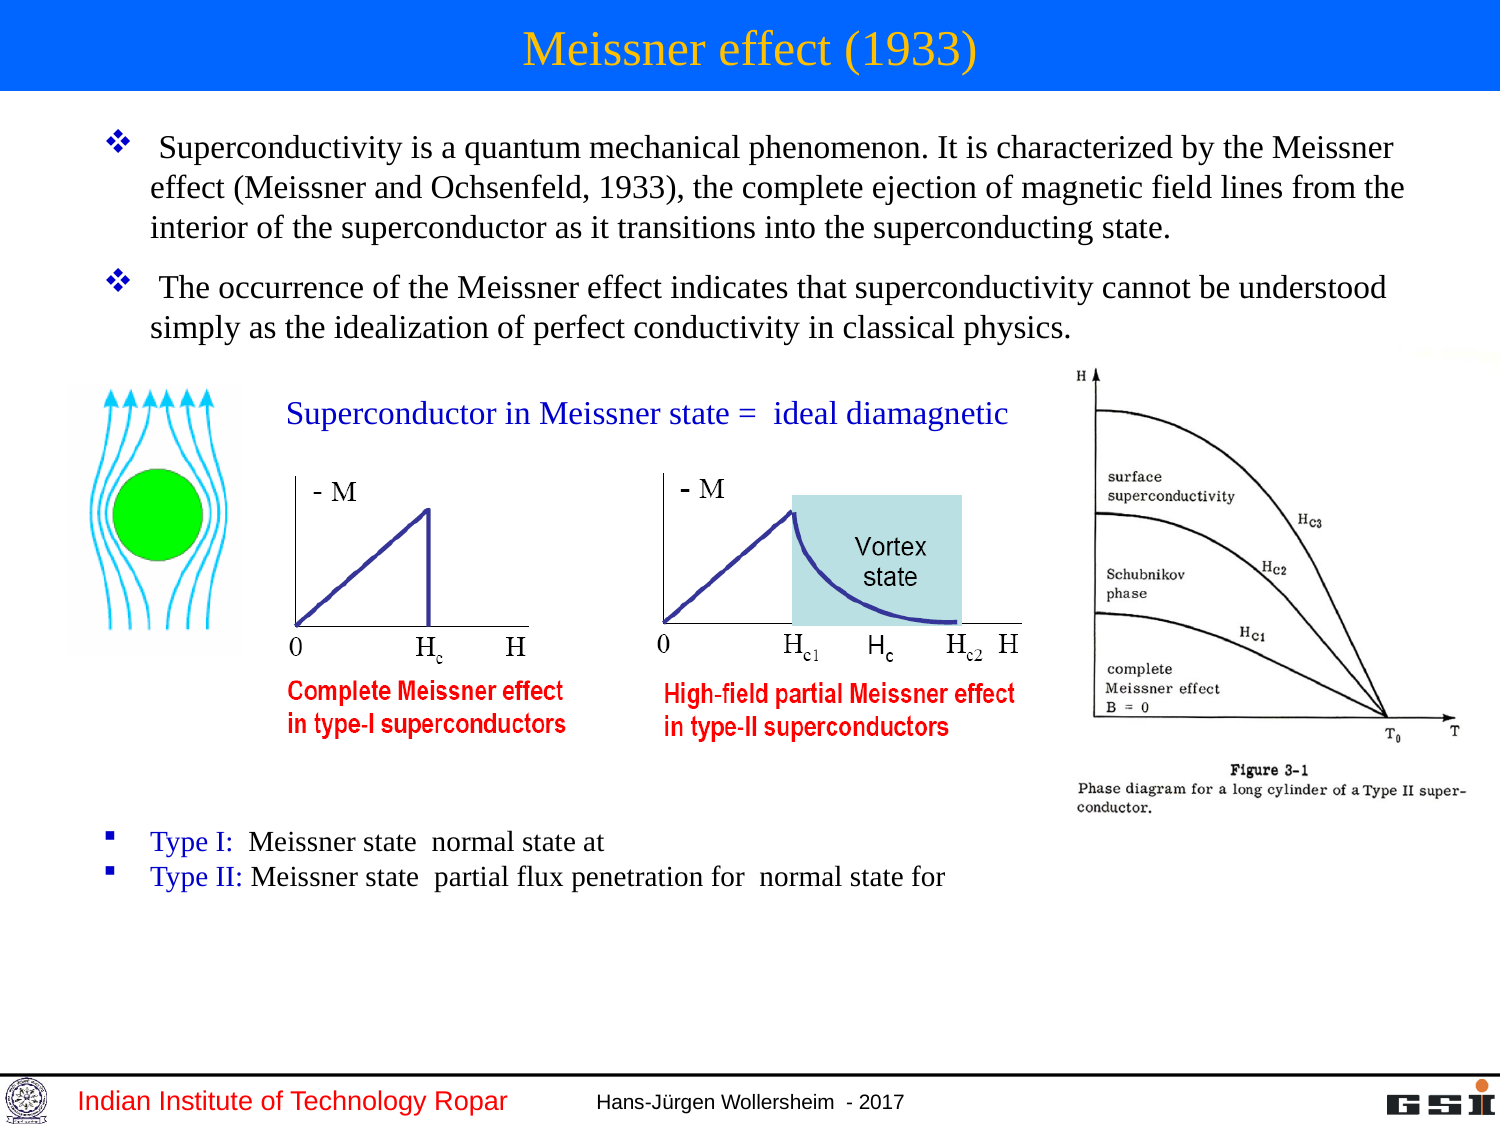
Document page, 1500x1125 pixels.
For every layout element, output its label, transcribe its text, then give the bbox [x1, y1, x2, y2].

picture [58, 342, 1500, 854]
title Meissner effect (1933) [0, 0, 1500, 91]
picture [1387, 1079, 1495, 1115]
picture [5, 1077, 47, 1124]
text_box Superconductivity is a quantum mechanical phenomenon. It is characterized by the Meissner effect (Meissner and Ochsenfeld, 1933), the complete ejection of magnetic field lines from the interior of the superconductor as it transitions into the superconducting state. The occurrence of the Meissner effect indicates that superconductivity cannot be understood simply as the idealization of perfect conductivity in classical physics. [88, 118, 1424, 353]
